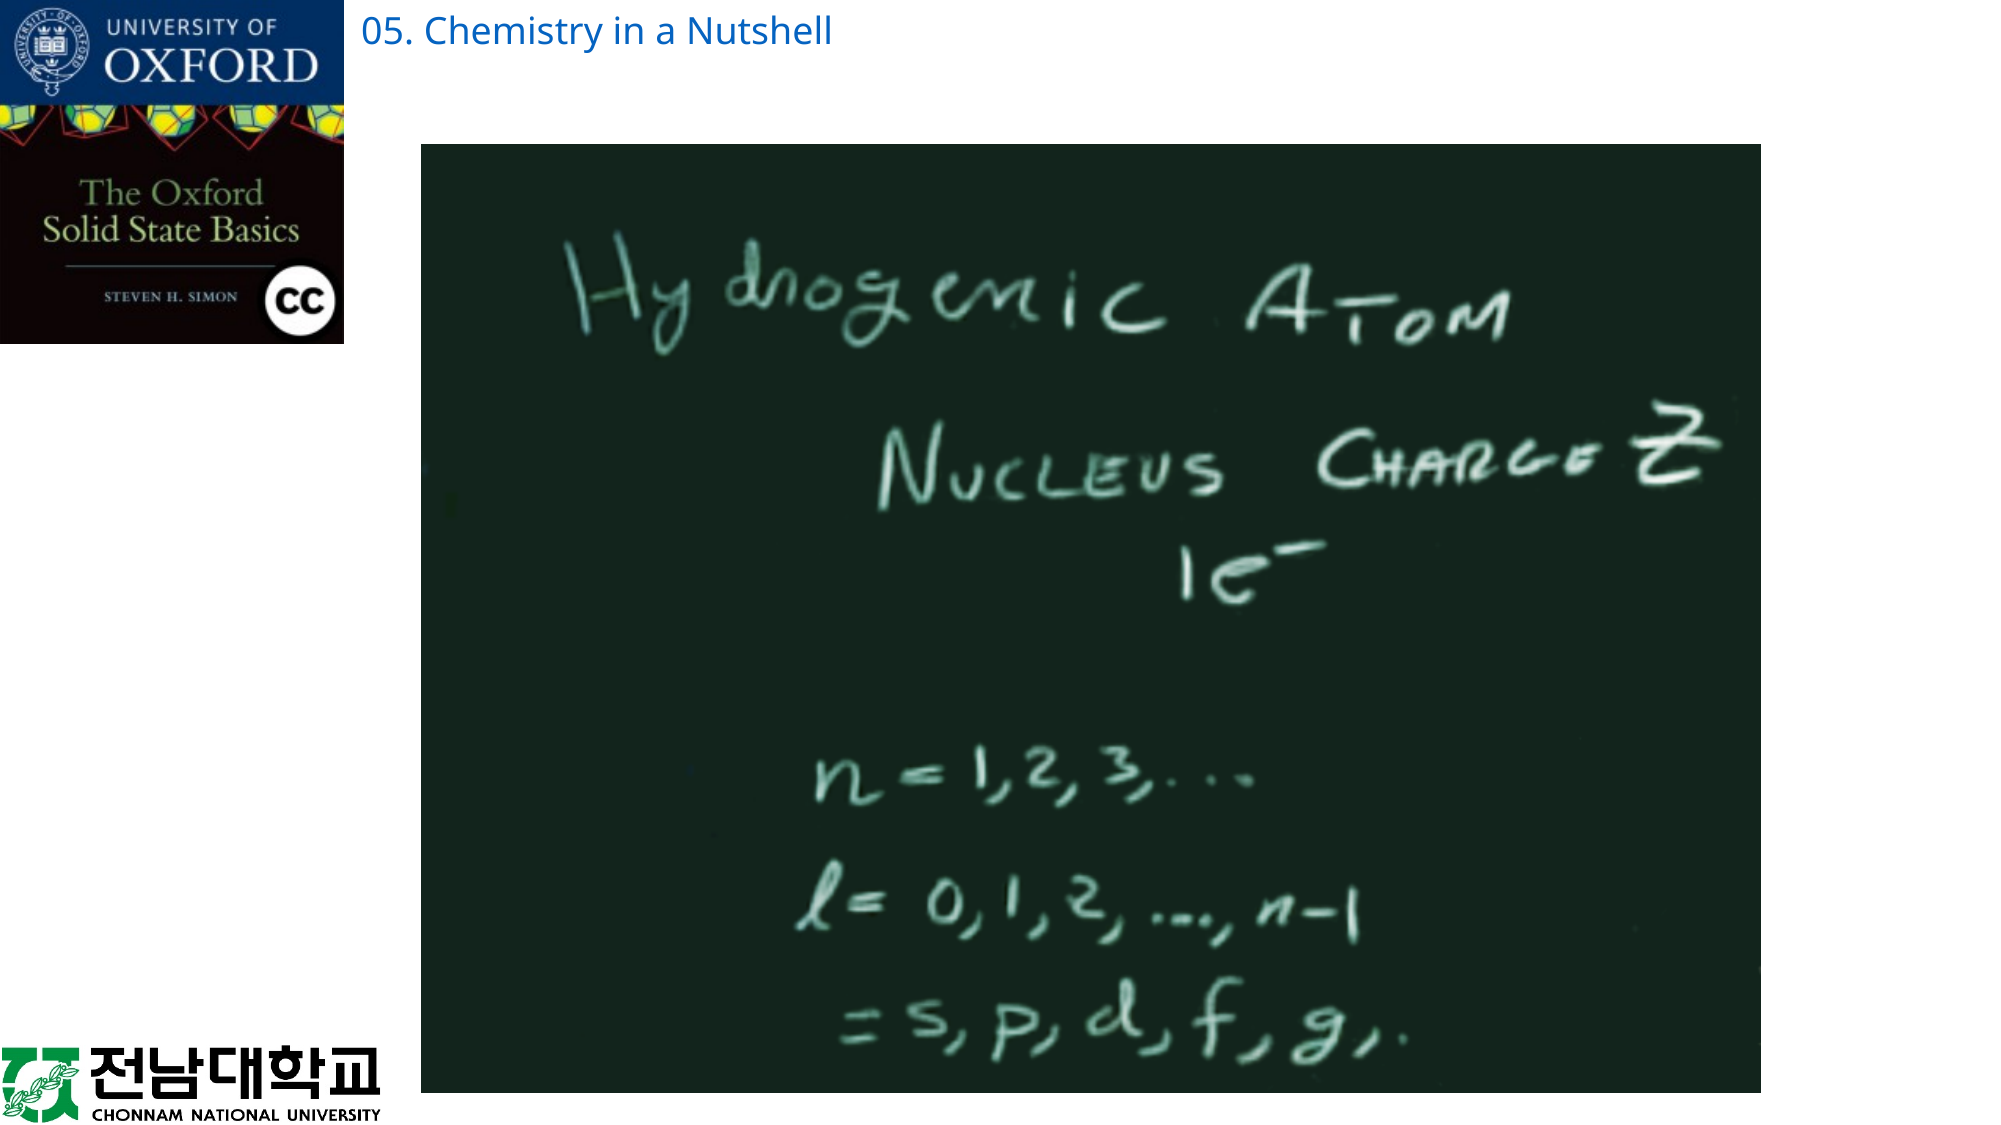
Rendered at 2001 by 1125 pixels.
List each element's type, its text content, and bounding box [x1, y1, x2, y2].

text_box 05. Chemistry in a Nutshell [346, 0, 1347, 66]
picture [2, 1045, 381, 1123]
picture [0, 0, 344, 344]
picture [421, 144, 1761, 1093]
